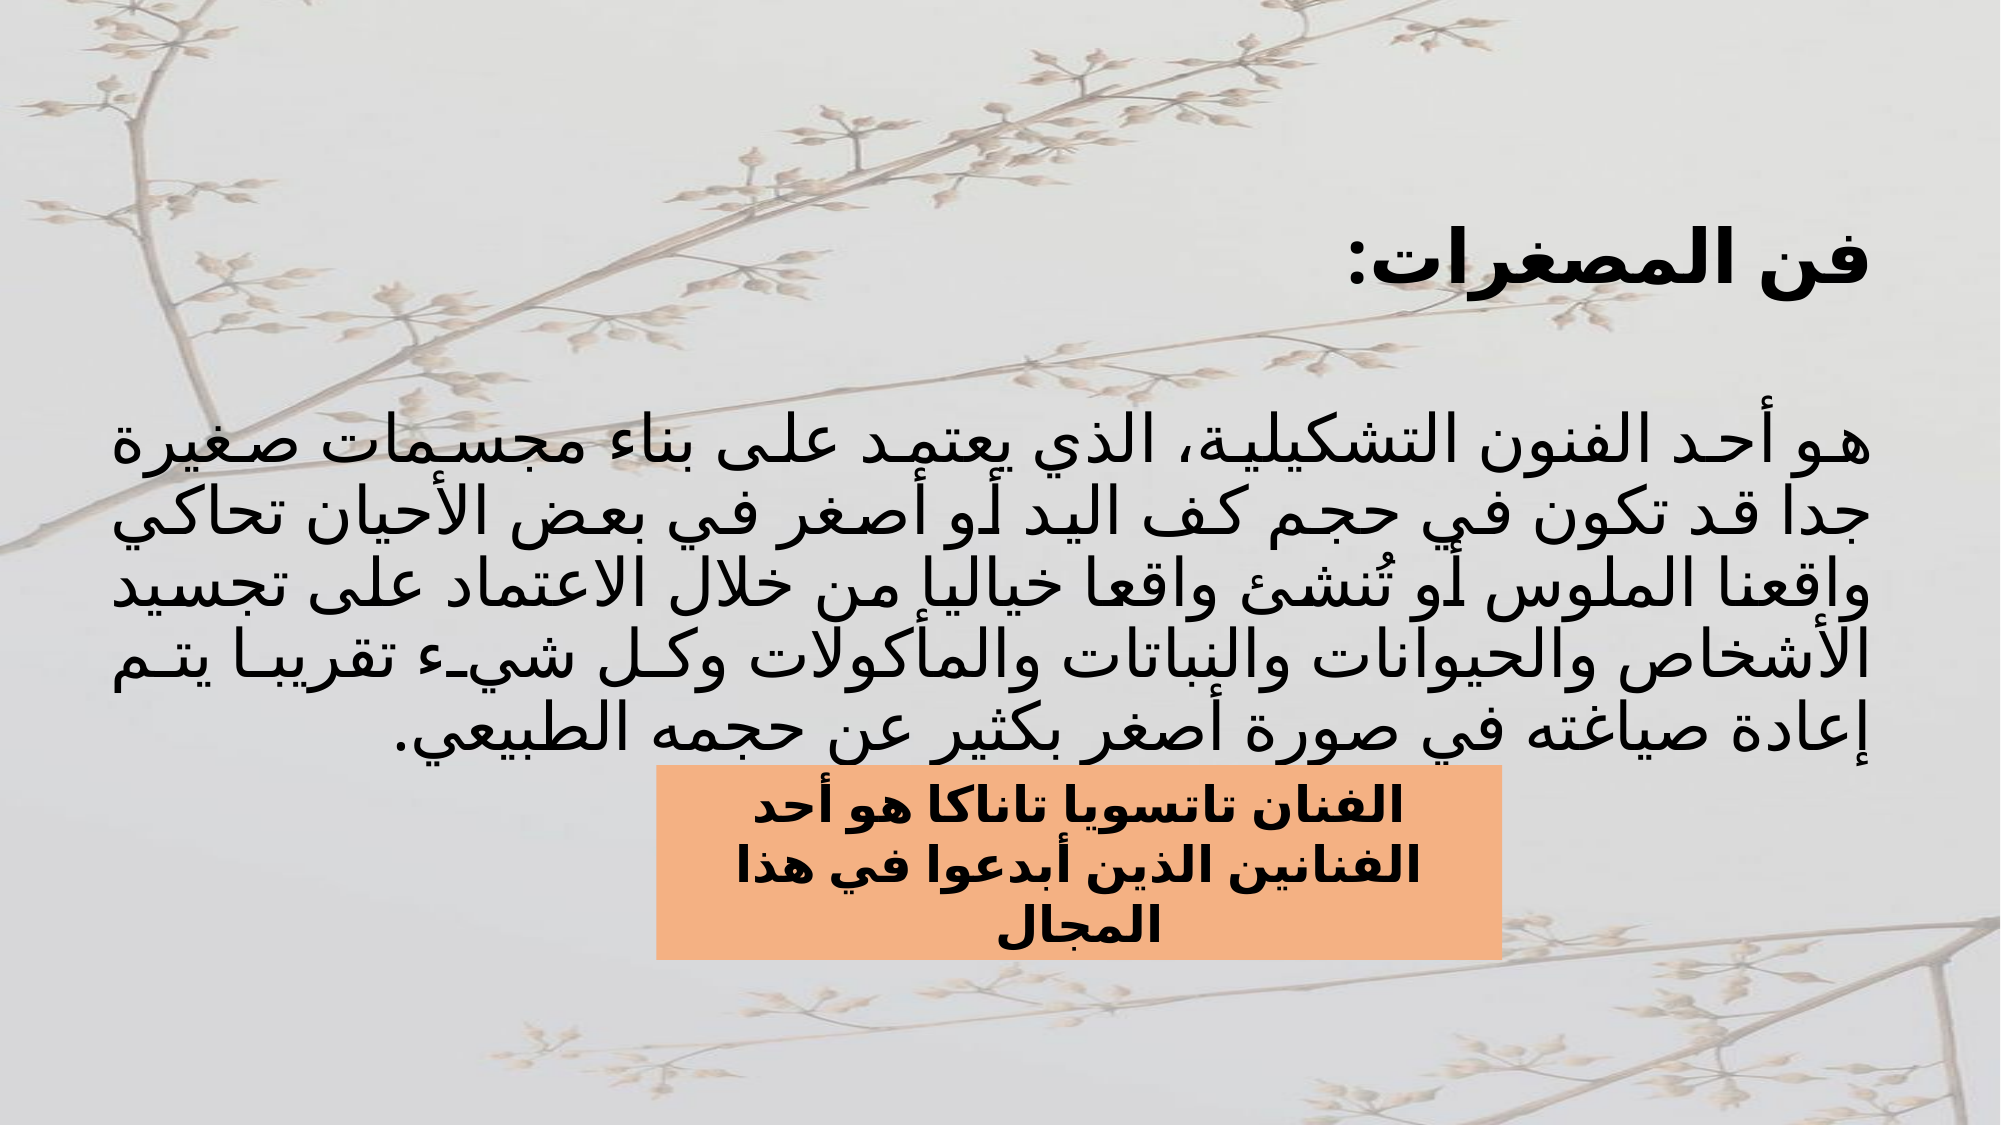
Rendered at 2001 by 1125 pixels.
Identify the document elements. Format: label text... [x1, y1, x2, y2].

list فن المصغرات: ‎‏‎هو أحد الفنون التشكيلية، الذي يعتمد على بناء مجسمات صغيرة جدا قد تكون في حجم كف اليد أو أصغر في بعض الأحيان تحاكي واقعنا الملوس أو تُنشئ واقعا خياليا من خلال الاعتماد على تجسيد الأشخاص والحيوانات والنباتات والمأكولات وكل شيء تقريبا يتم إعادة صياغته في صورة أصغر بكثير عن حجمه الطبيعي. [95, 36, 1890, 1061]
picture [0, 0, 2001, 1125]
text_box الفنان تاتسويا تاناكا هو أحد الفنانين الذين أبدعوا في هذا المجال [656, 765, 1503, 960]
